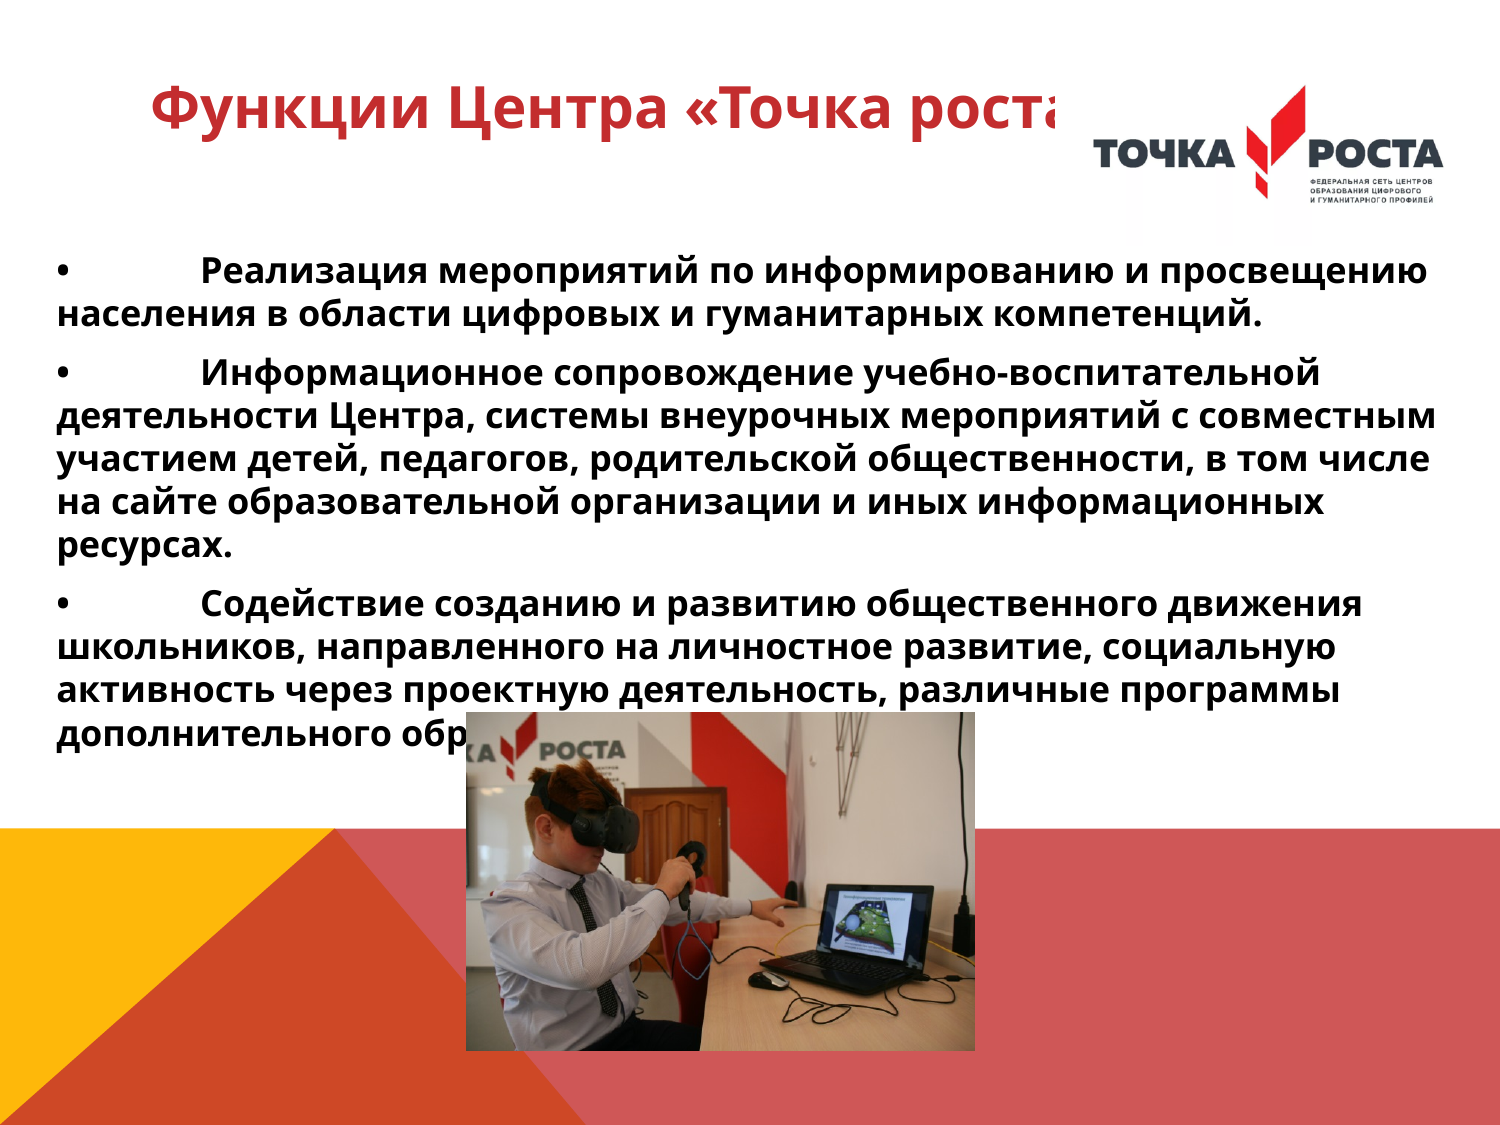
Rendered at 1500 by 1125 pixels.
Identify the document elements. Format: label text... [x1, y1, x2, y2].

picture [466, 711, 975, 1051]
list • Реализация мероприятий по информированию и просвещению населения в области цифровых и гуманитарных компетенций. • Информационное сопровождение учебно-воспитательной деятельности Центра, системы внеурочных мероприятий с совместным участием детей, педагогов, родительской общественности, в том числе на сайте образовательной организации и иных информационных ресурсах. • Содействие созданию и развитию общественного движения школьников, направленного на личностное развитие, социальную активность через проектную деятельность, различные программы дополнительного образования детей. [41, 180, 1459, 768]
title Функции Центра «Точка роста» [135, 60, 1050, 150]
picture [1055, 54, 1480, 246]
